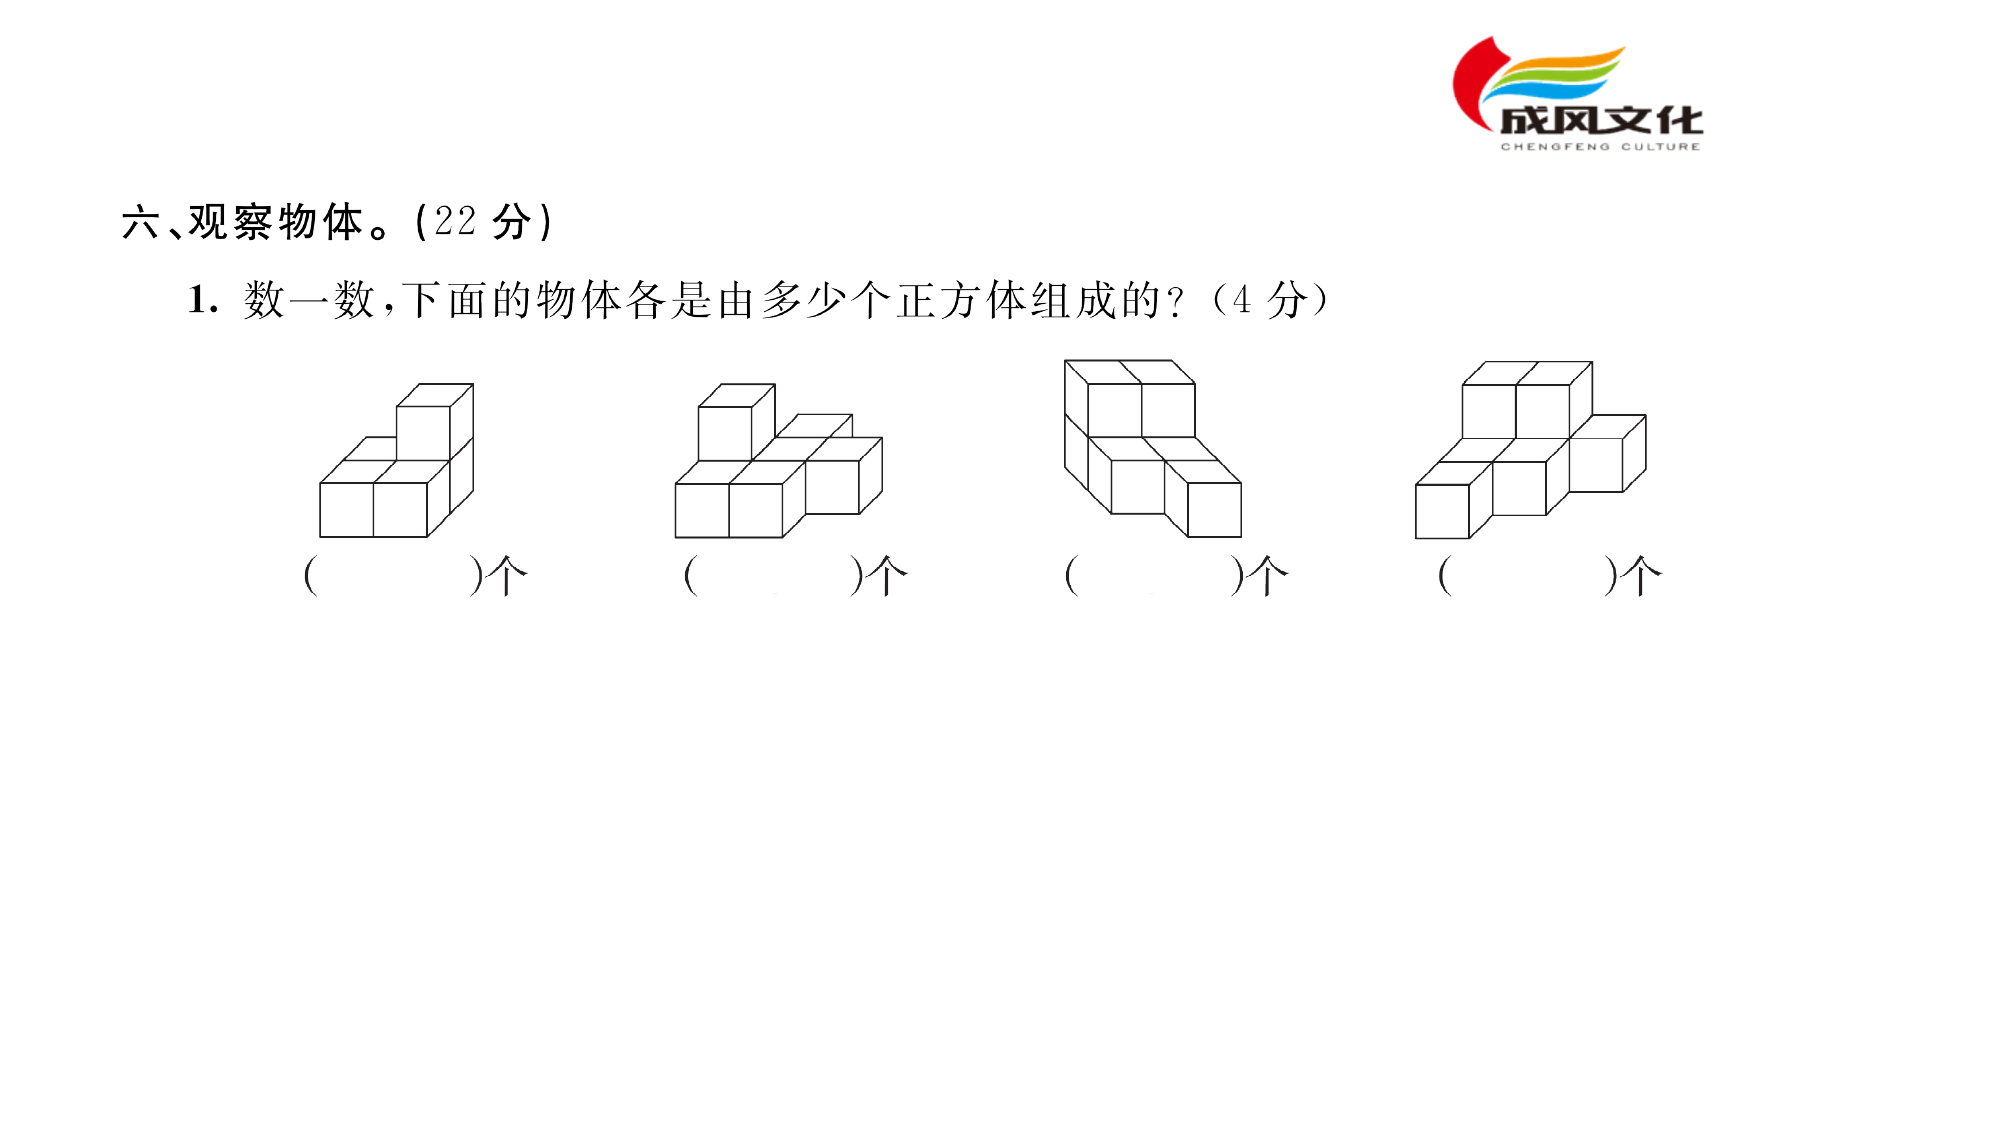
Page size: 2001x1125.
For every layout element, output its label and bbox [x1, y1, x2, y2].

picture [118, 30, 2000, 622]
